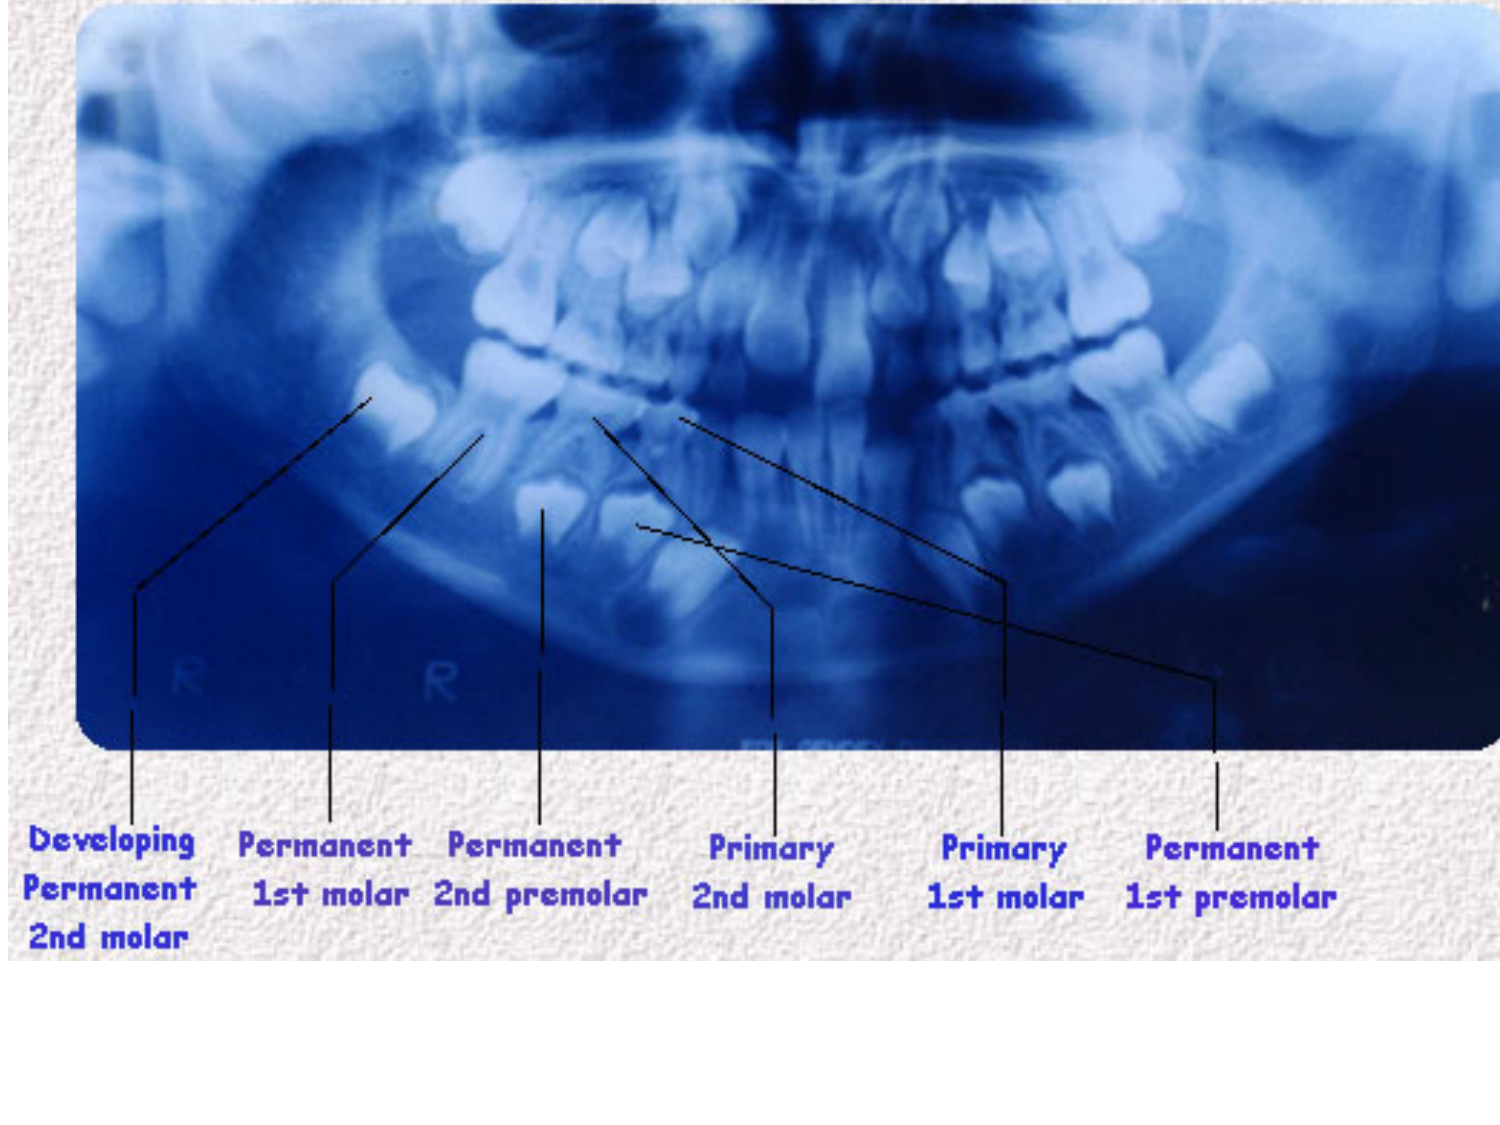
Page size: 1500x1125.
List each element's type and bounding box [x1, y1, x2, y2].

list [8, 0, 1500, 962]
